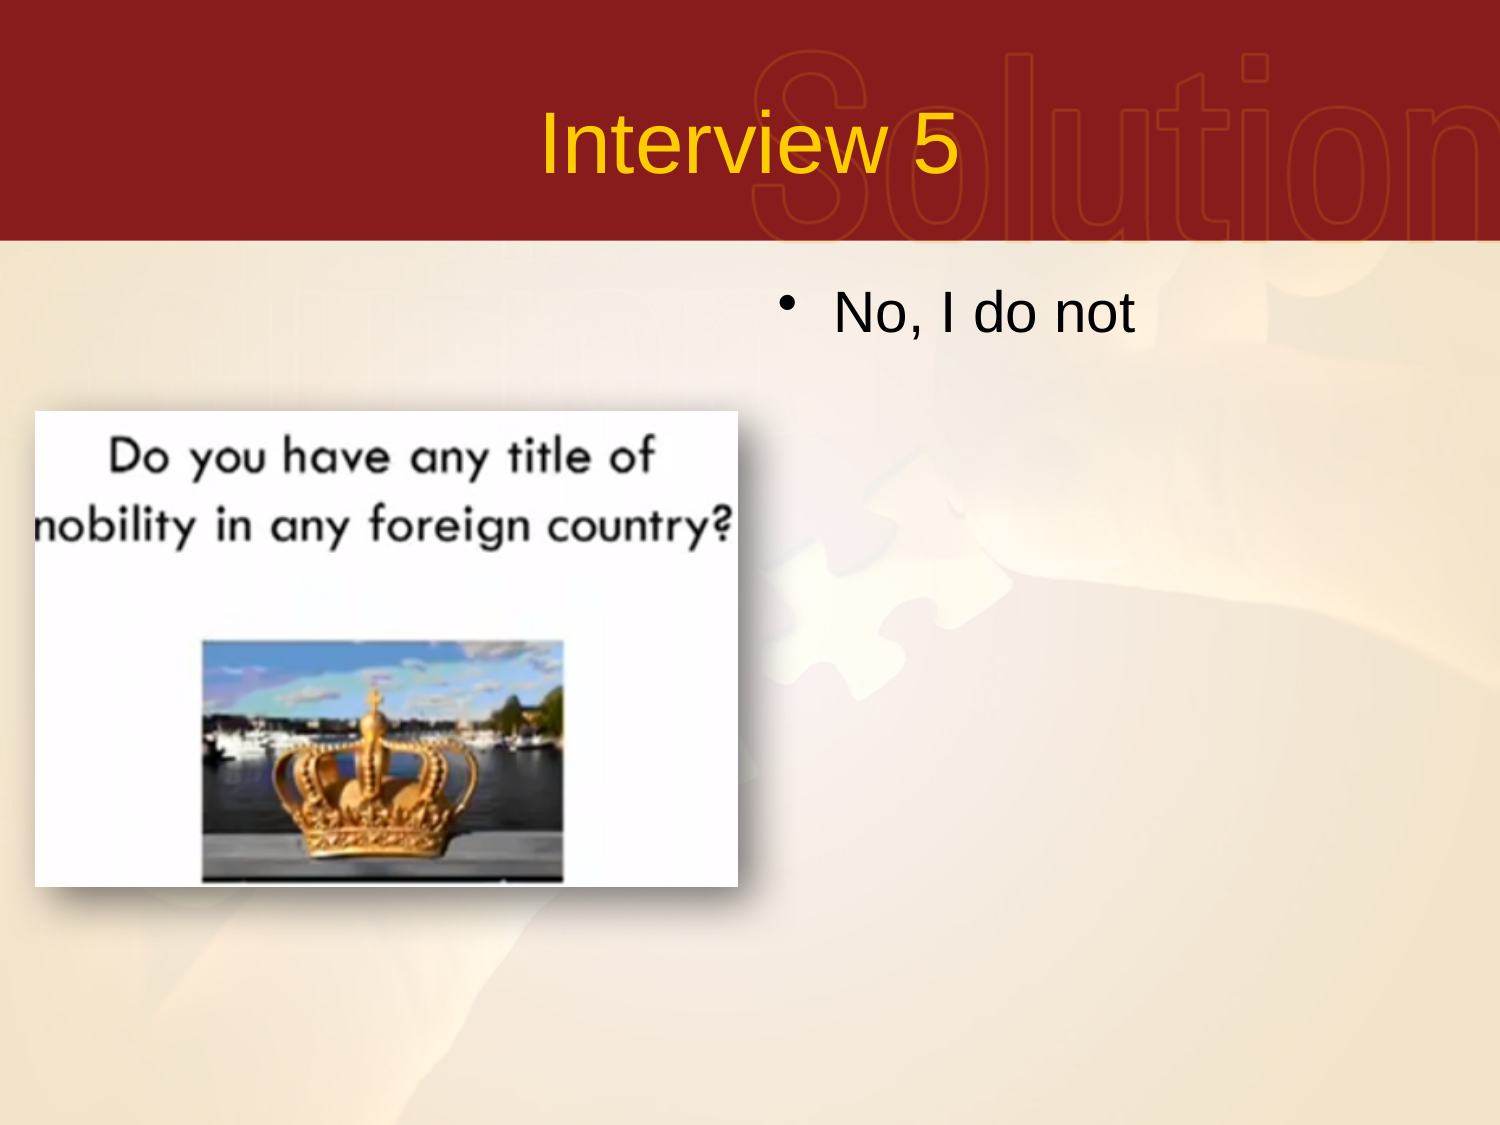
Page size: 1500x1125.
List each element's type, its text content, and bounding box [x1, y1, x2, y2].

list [35, 411, 738, 887]
list No, I do not [762, 266, 1425, 1005]
picture [0, 0, 1500, 1125]
title Interview 5 [75, 45, 1425, 233]
